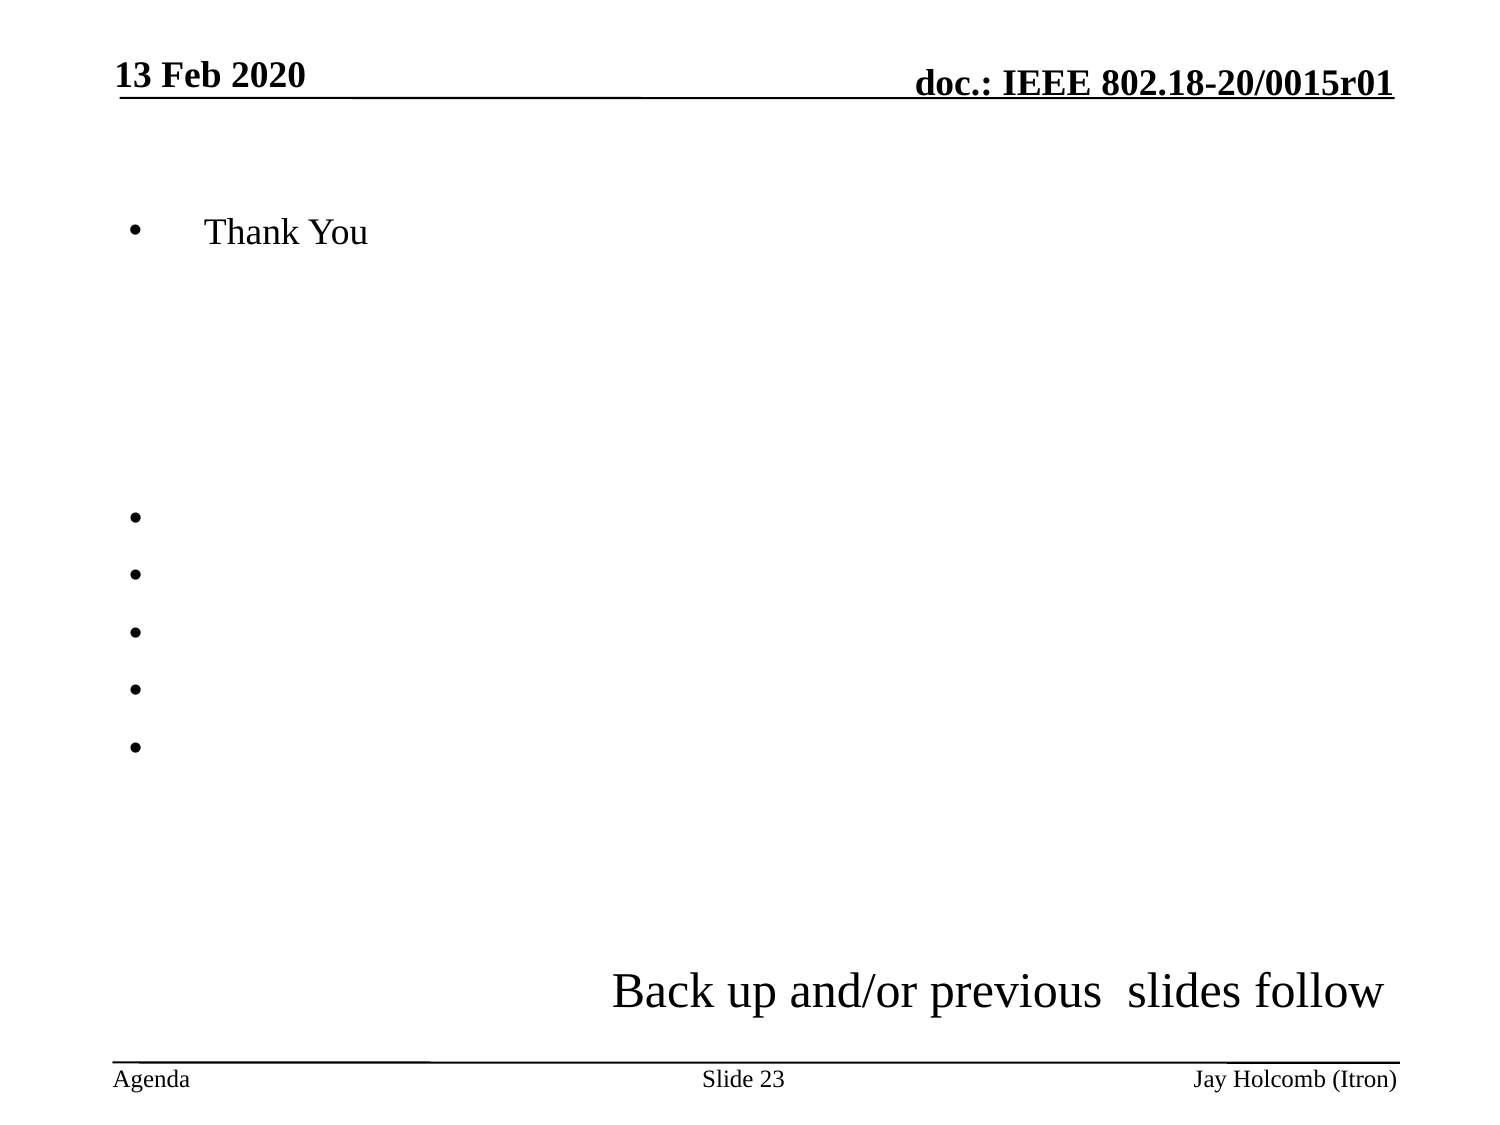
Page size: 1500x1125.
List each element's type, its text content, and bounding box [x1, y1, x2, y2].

text_box Thank You [114, 199, 777, 305]
footer Jay Holcomb (Itron) [874, 1061, 1398, 1093]
slide_number Slide 23 [687, 1061, 800, 1123]
text_box Back up and/or previous slides follow [574, 949, 1400, 1025]
text_box [114, 487, 1464, 844]
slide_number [114, 49, 478, 95]
